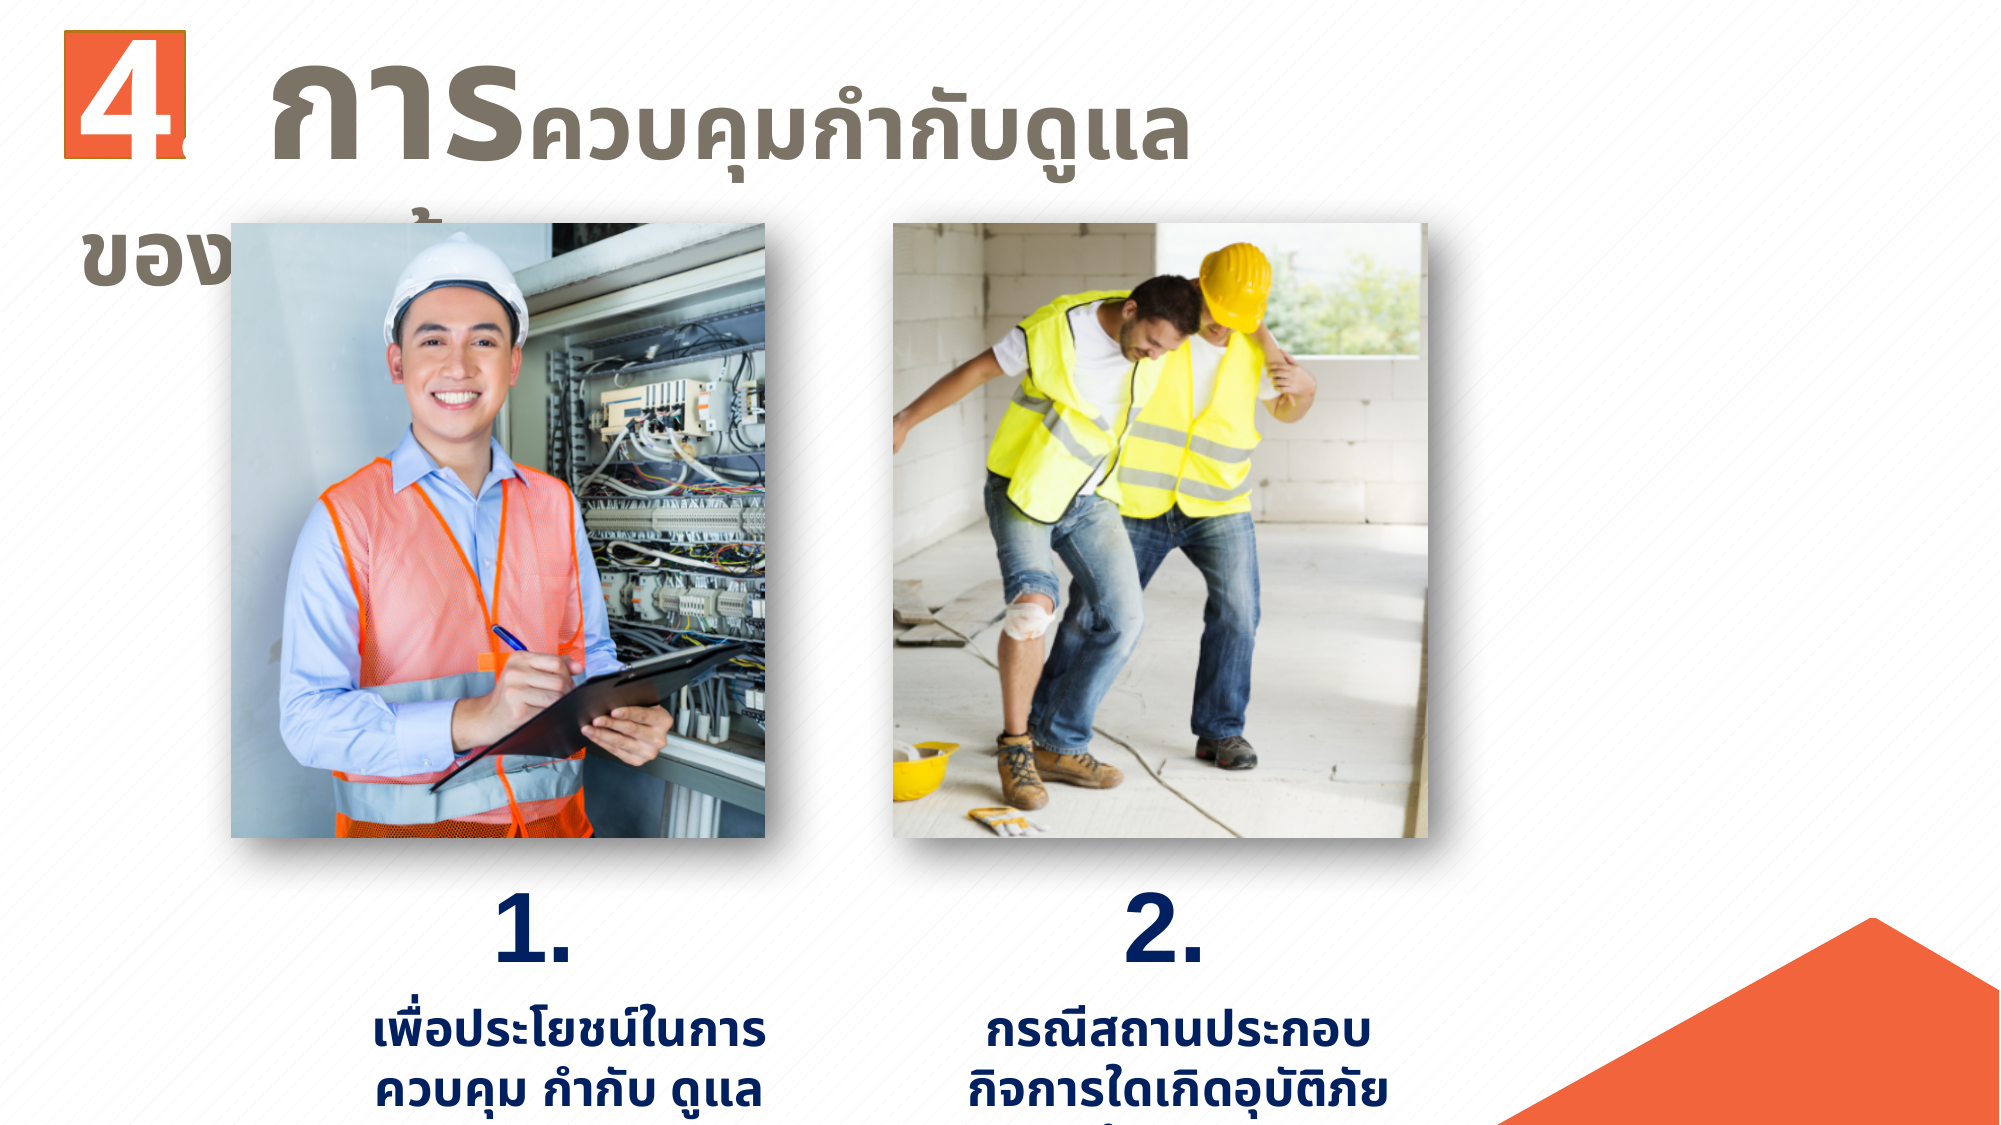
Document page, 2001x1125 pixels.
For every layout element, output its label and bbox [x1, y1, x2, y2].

text_box [63, 0, 1307, 204]
picture [893, 223, 1428, 838]
text_box [947, 856, 1412, 1125]
picture [231, 223, 765, 838]
text_box [324, 856, 815, 1125]
picture [1495, 917, 2000, 1125]
